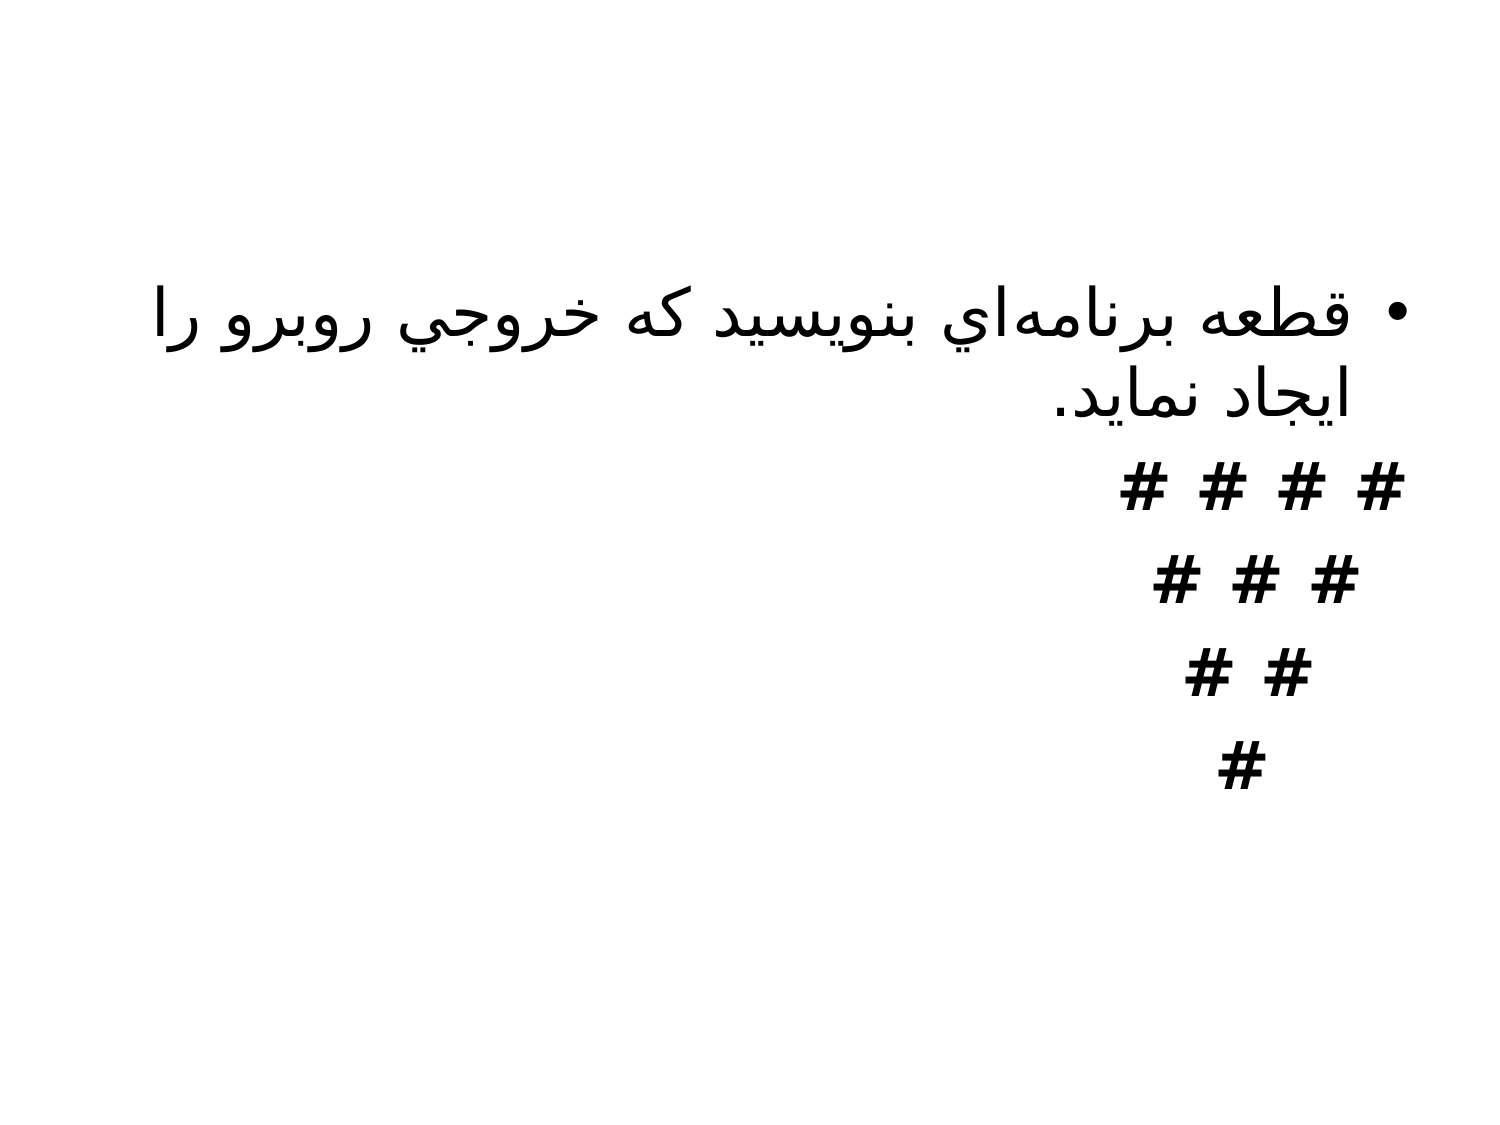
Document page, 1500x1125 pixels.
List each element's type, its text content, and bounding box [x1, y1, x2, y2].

list قطعه برنامه‌اي بنويسيد كه خروجي روبرو را ايجاد نمايد. # # # # # # # # # # [75, 262, 1425, 1005]
